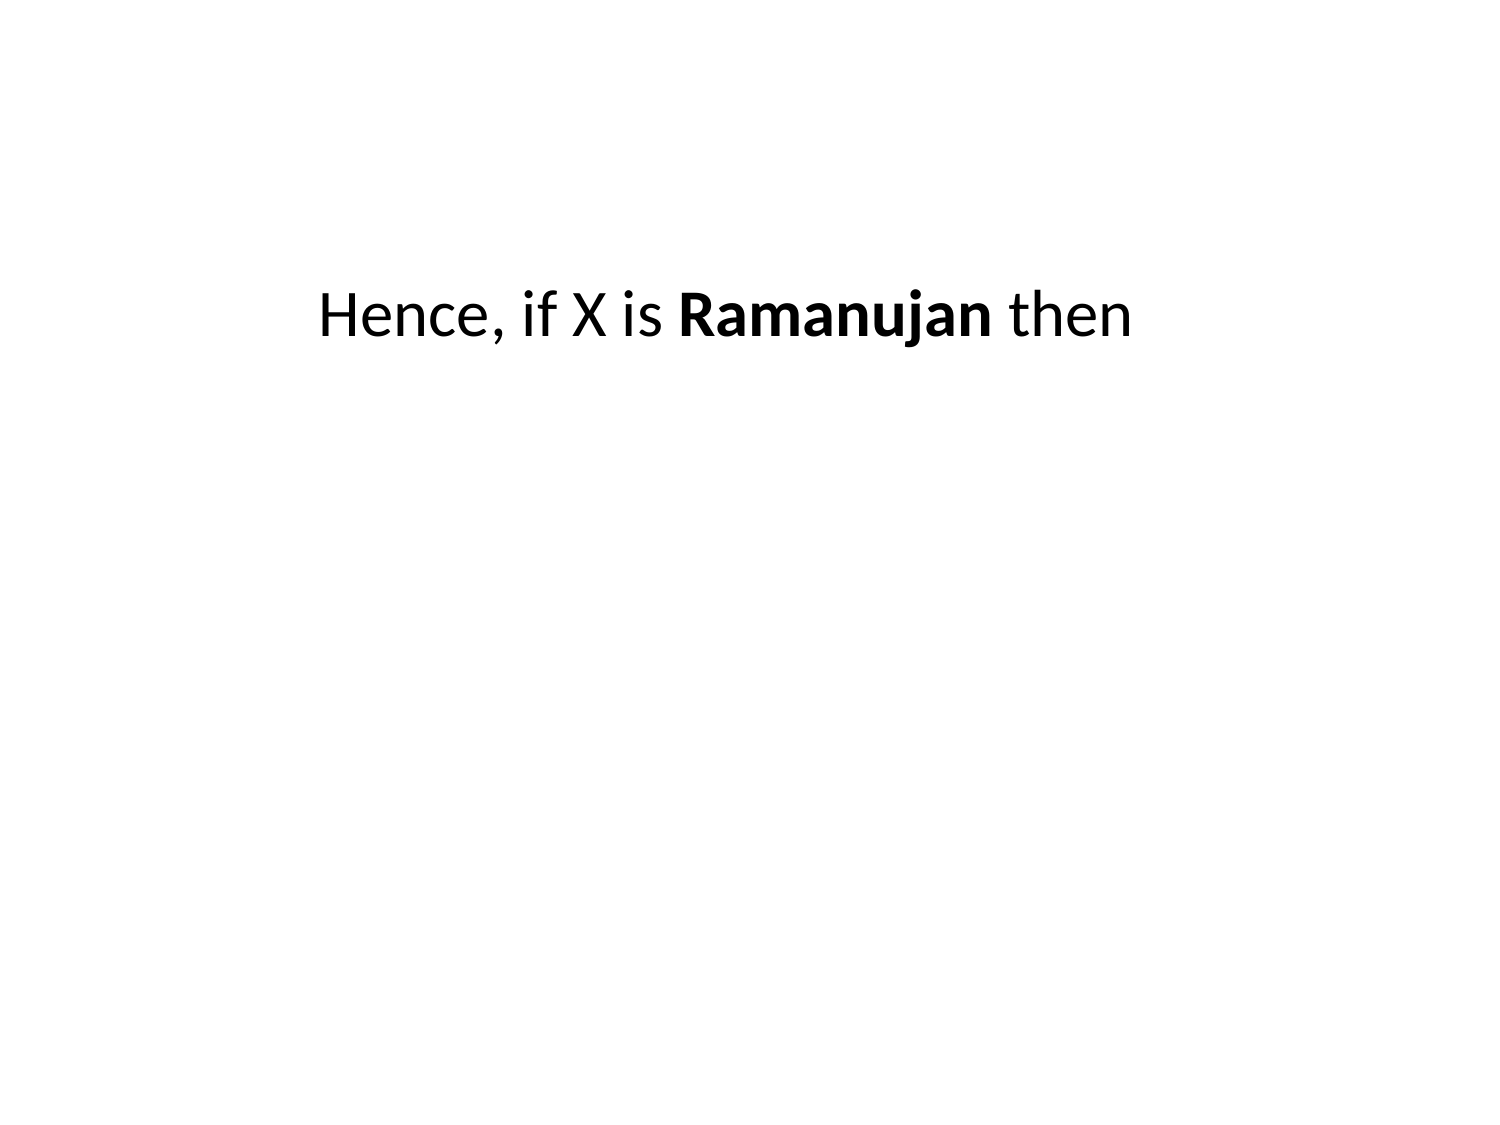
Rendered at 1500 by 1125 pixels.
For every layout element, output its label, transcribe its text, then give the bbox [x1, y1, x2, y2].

text_box Hence, if X is Ramanujan then [304, 262, 1149, 358]
